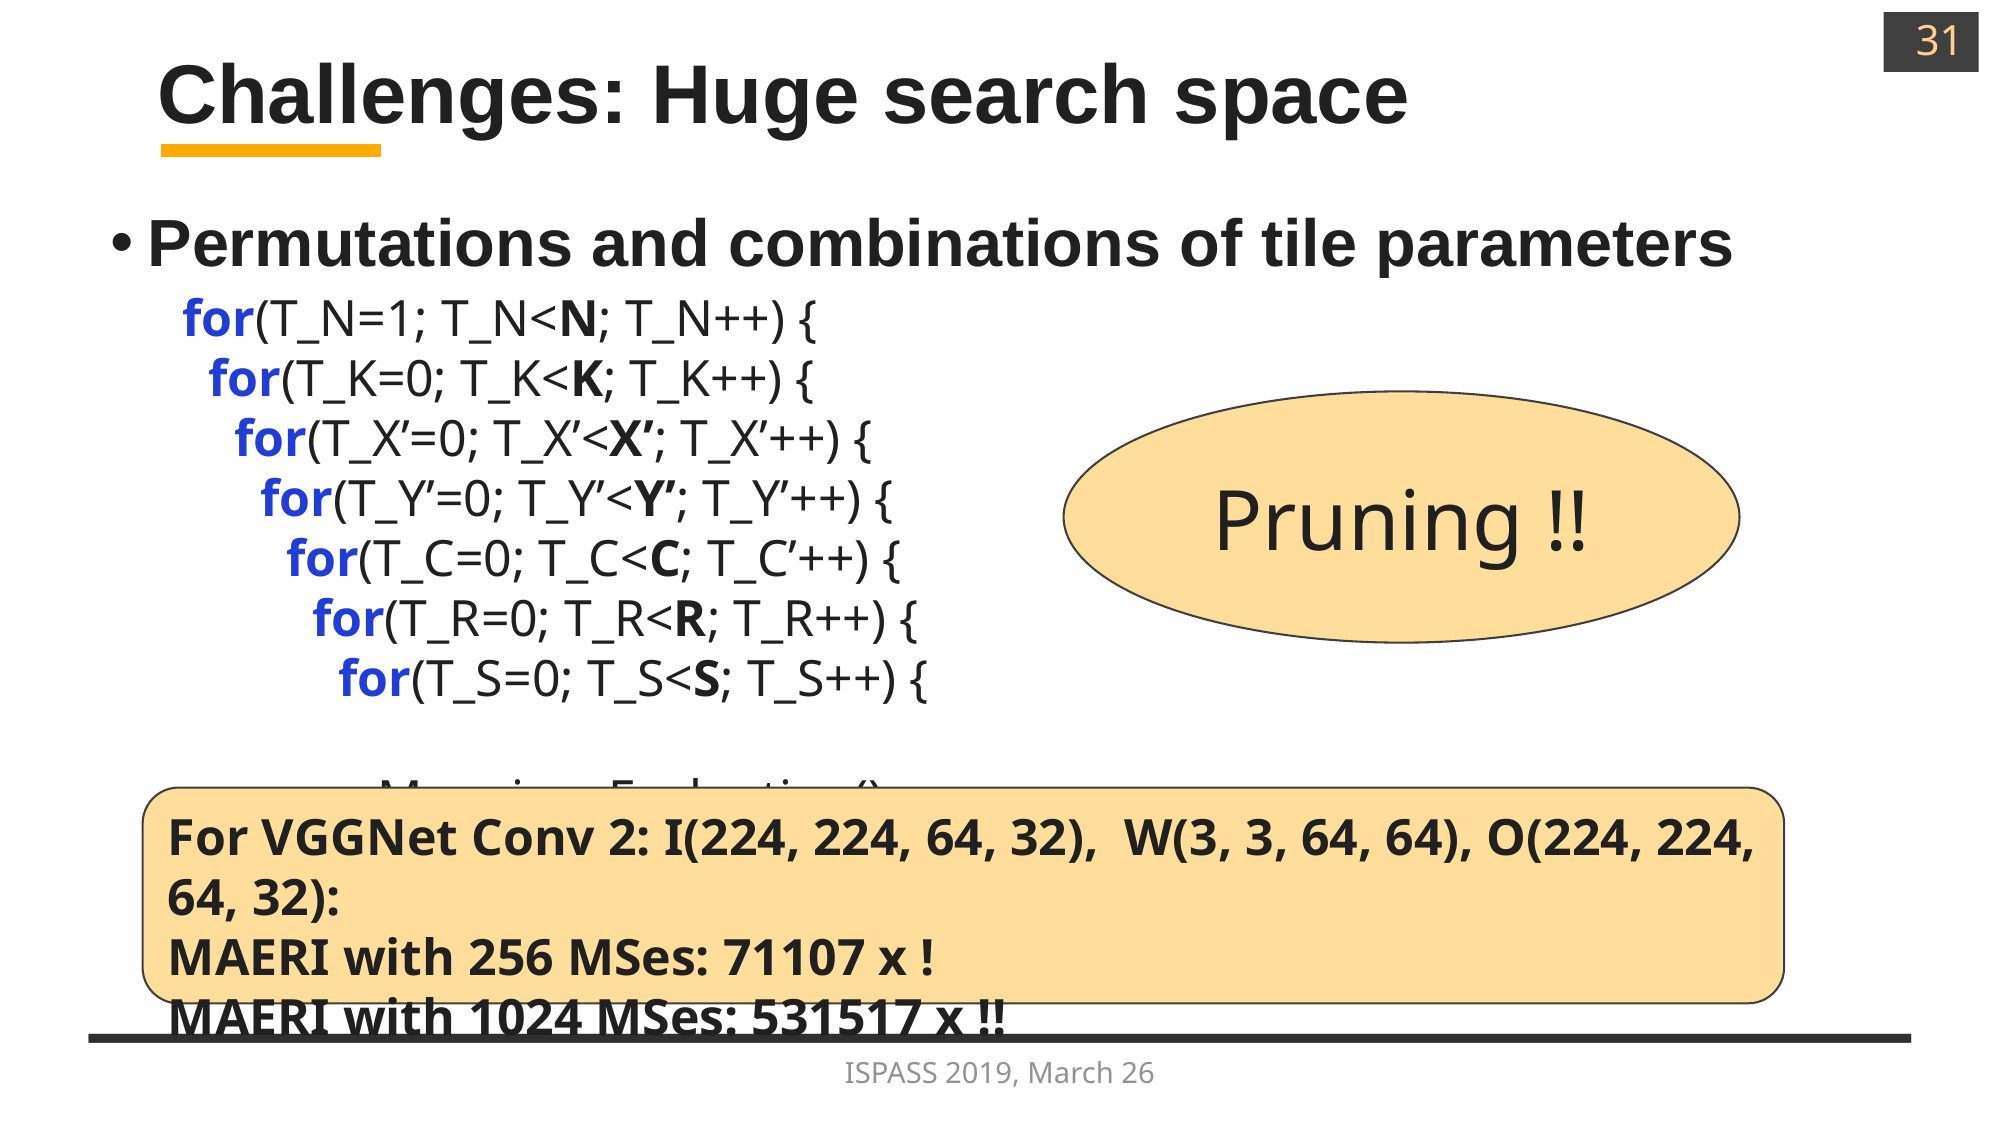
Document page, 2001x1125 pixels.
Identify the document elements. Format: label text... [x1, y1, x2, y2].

slide_number 31 [1883, 12, 1979, 72]
list Permutations and combinations of tile parameters [95, 201, 2000, 1122]
text_box Pruning !! [1062, 390, 1741, 644]
title Challenges: Huge search space [142, 44, 1684, 150]
